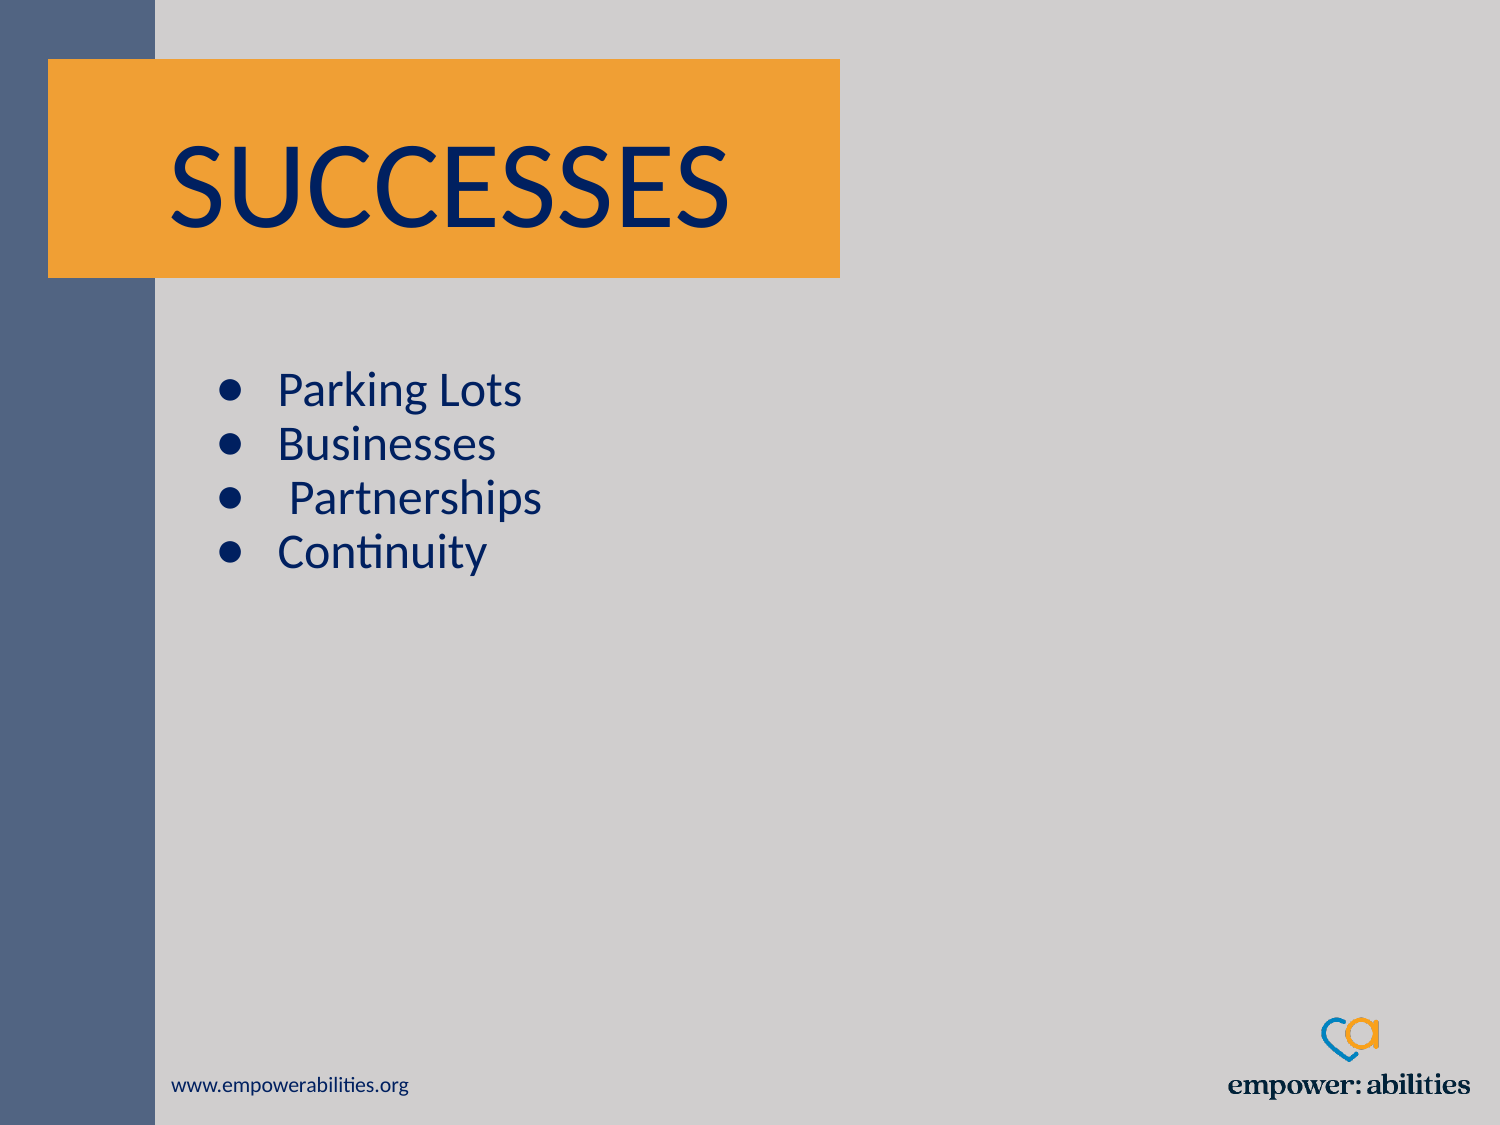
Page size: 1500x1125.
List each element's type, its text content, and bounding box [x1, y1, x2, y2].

picture [1222, 1013, 1476, 1106]
subtitle Parking Lots Businesses Partnerships Continuity [187, 355, 1313, 628]
title SUCCESSES [64, 70, 837, 263]
